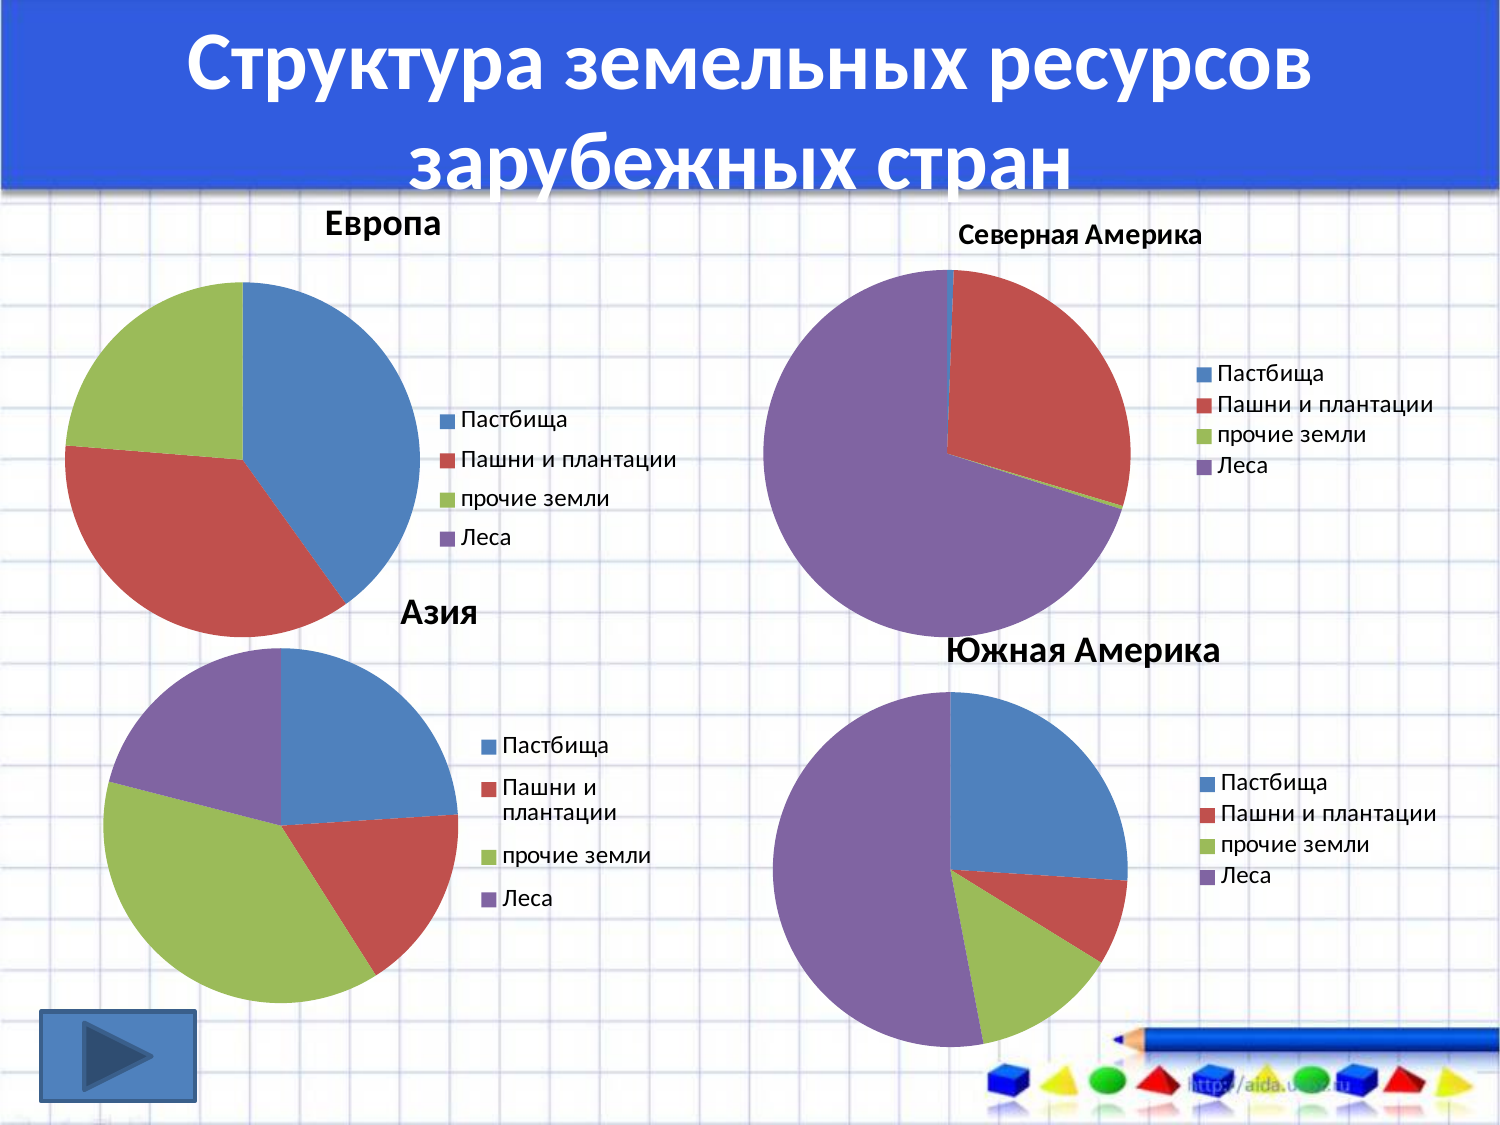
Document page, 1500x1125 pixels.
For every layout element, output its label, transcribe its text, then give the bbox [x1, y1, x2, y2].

text_box [39, 1022, 197, 1103]
text_box Структура земельных ресурсов зарубежных стран [46, 0, 1456, 137]
chart [0, 195, 1459, 1057]
picture [0, 0, 1500, 1125]
